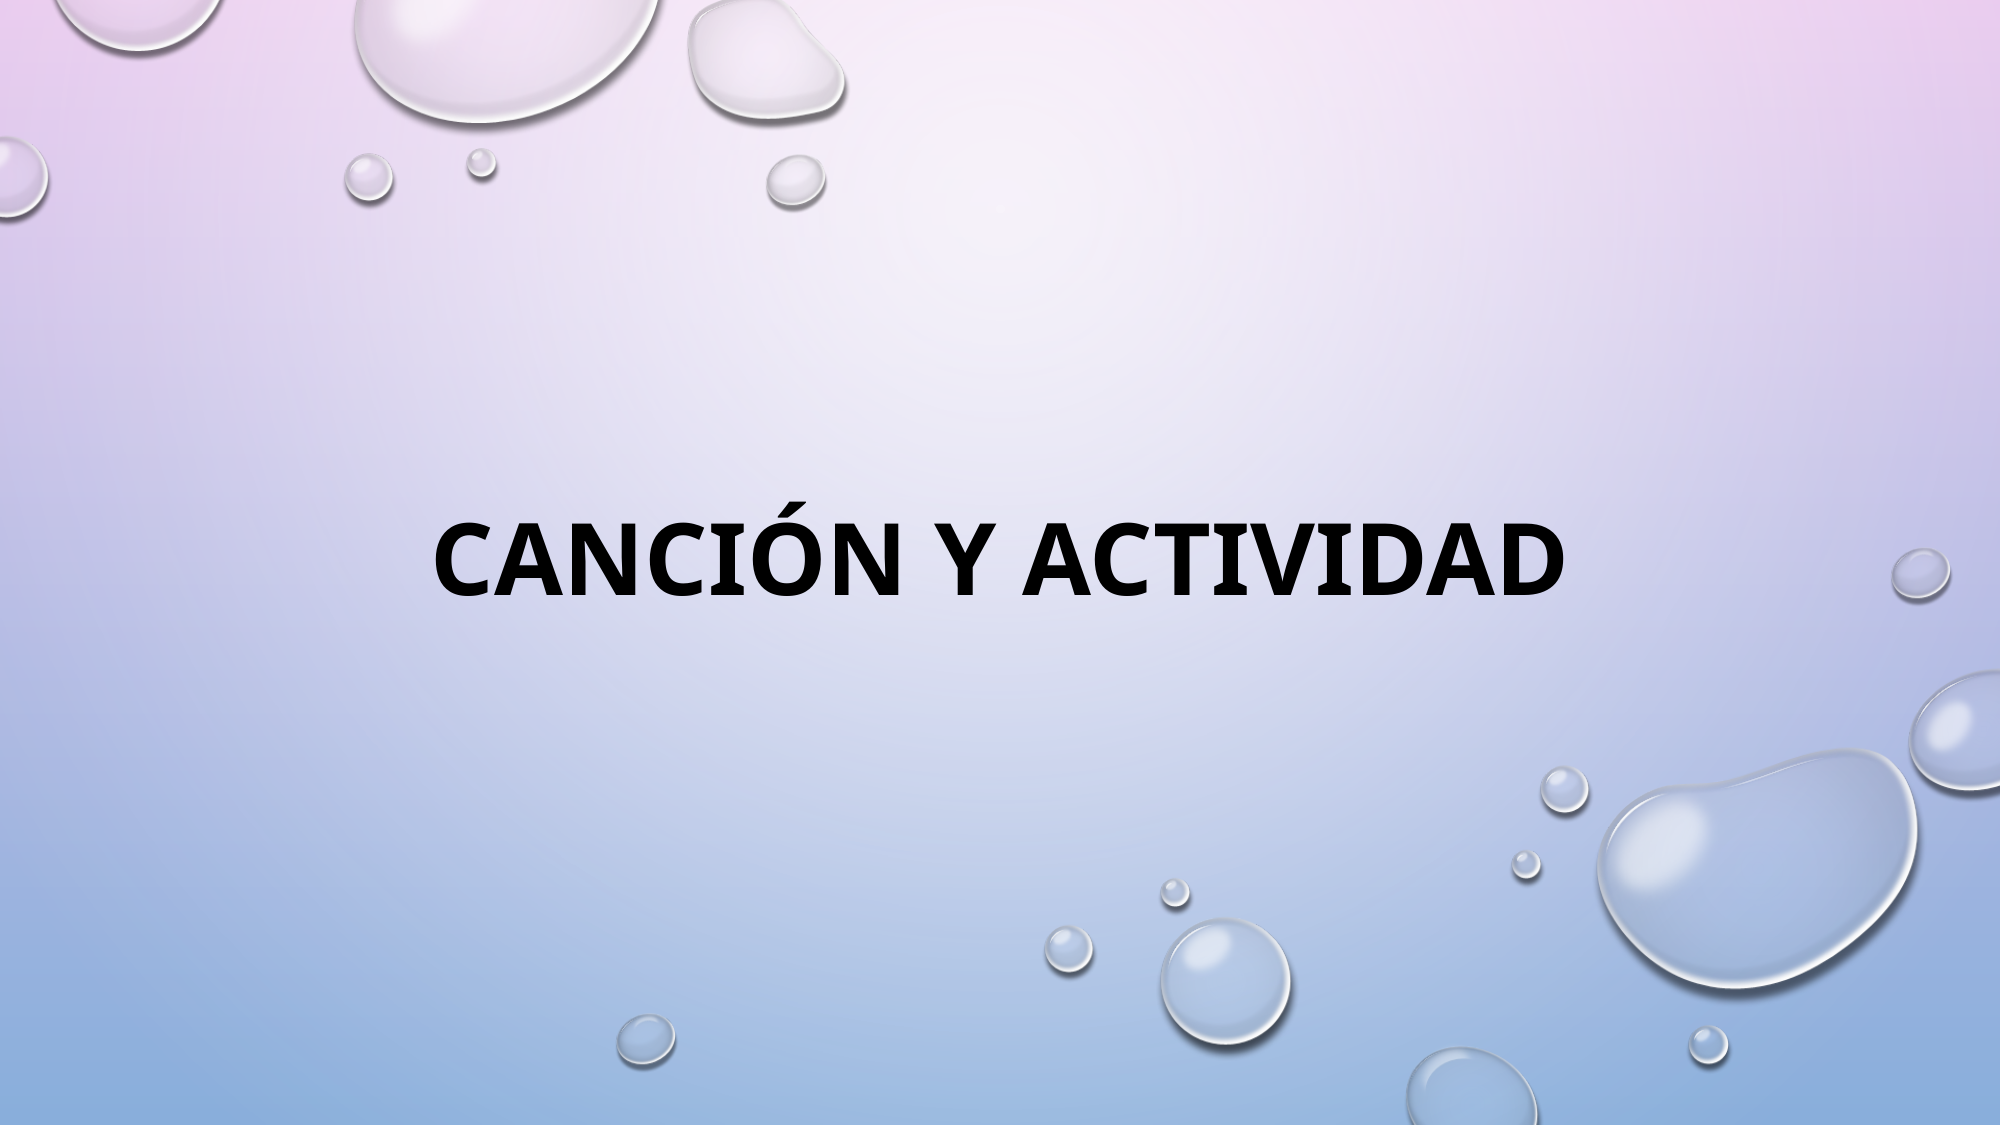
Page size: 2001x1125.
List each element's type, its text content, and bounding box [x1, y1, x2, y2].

title Canción y actividad [287, 213, 1713, 625]
picture [0, 0, 2000, 1125]
